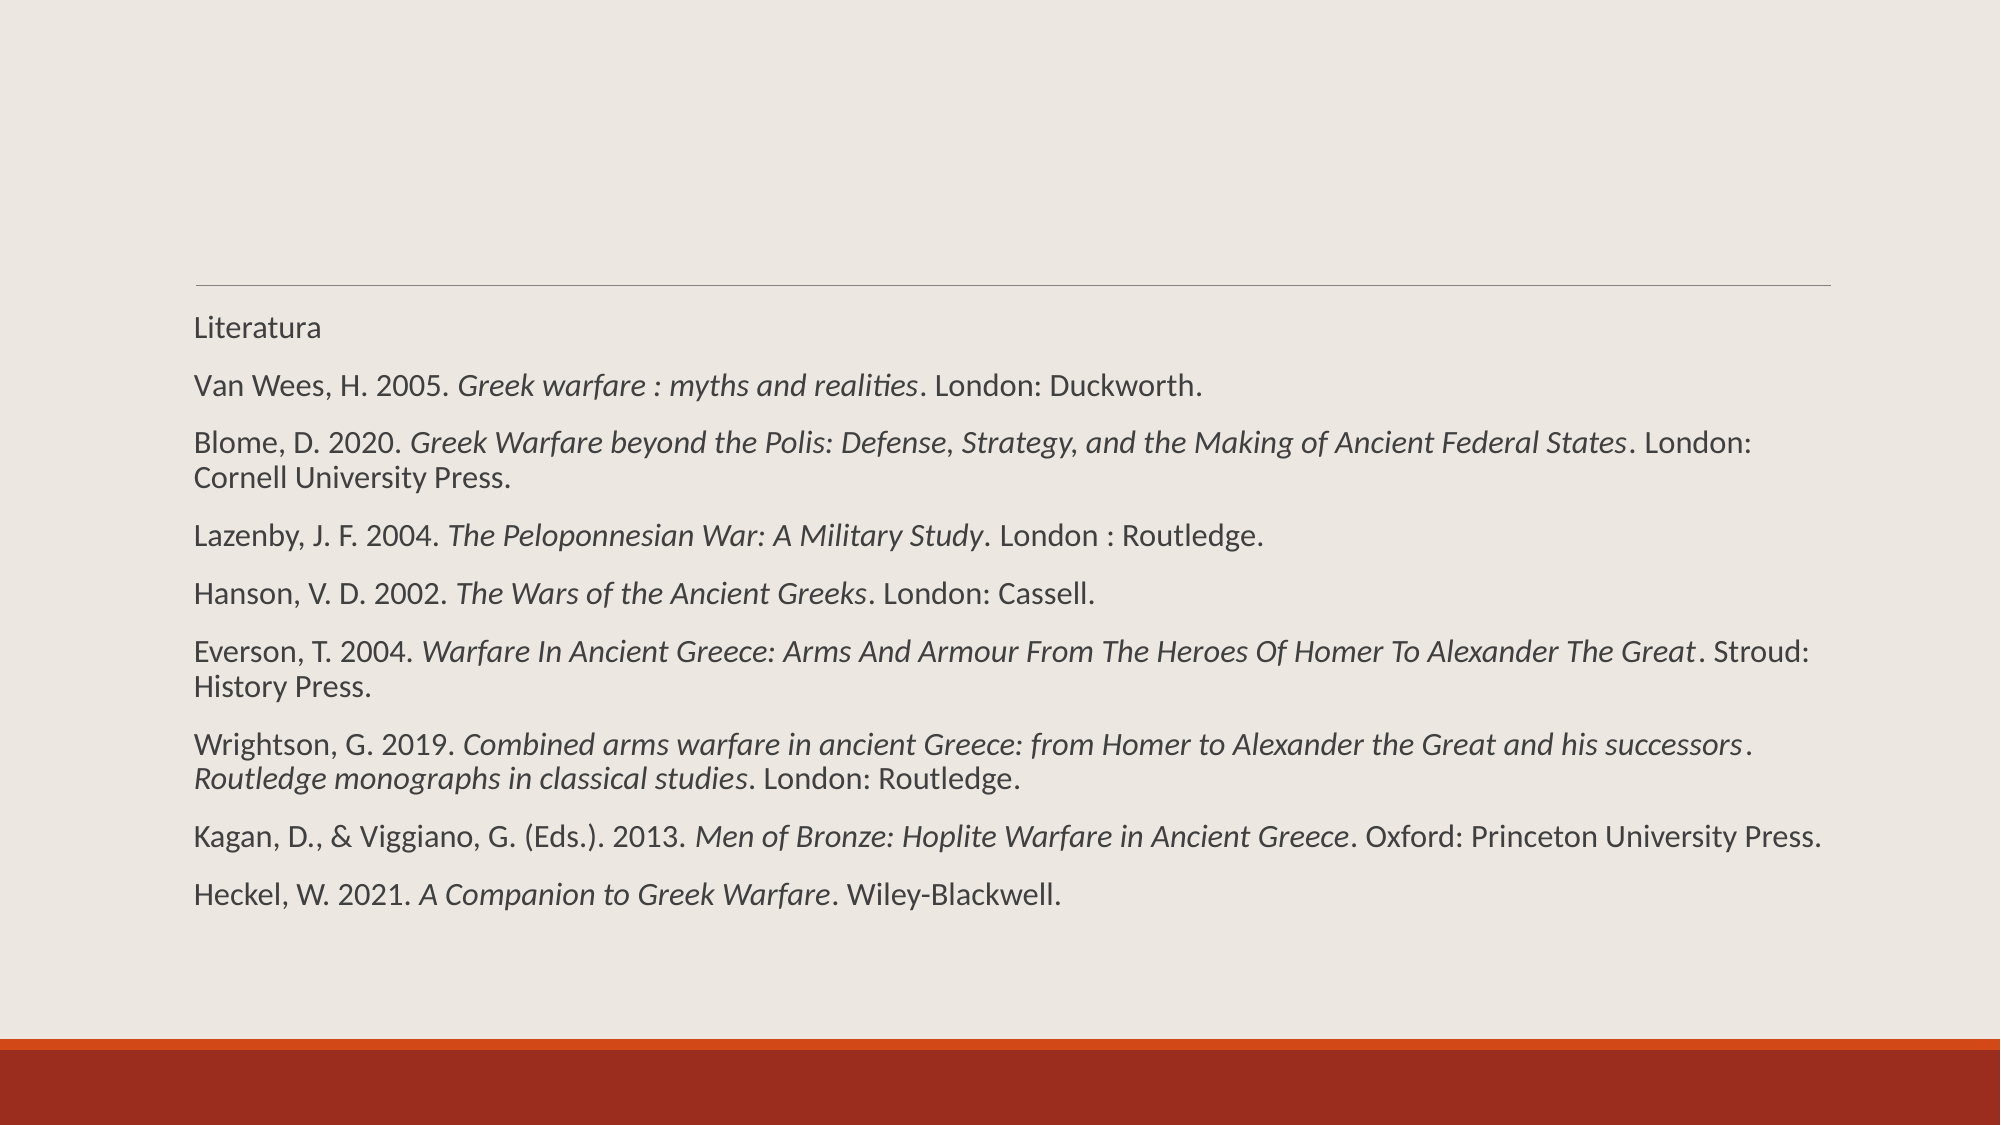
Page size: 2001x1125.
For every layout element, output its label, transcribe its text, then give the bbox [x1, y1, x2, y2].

list Literatura Van Wees, H. 2005. Greek warfare : myths and realities. London: Duckworth. Blome, D. 2020. Greek Warfare beyond the Polis: Defense, Strategy, and the Making of Ancient Federal States. London: Cornell University Press. Lazenby, J. F. 2004. The Peloponnesian War: A Military Study. London : Routledge. Hanson, V. D. 2002. The Wars of the Ancient Greeks. London: Cassell. Everson, T. 2004. Warfare In Ancient Greece: Arms And Armour From The Heroes Of Homer To Alexander The Great. Stroud: History Press. Wrightson, G. 2019. Combined arms warfare in ancient Greece: from Homer to Alexander the Great and his successors. Routledge monographs in classical studies. London: Routledge. Kagan, D., & Viggiano, G. (Eds.). 2013. Men of Bronze: Hoplite Warfare in Ancient Greece. Oxford: Princeton University Press. Heckel, W. 2021. A Companion to Greek Warfare. Wiley-Blackwell. [180, 302, 1830, 963]
